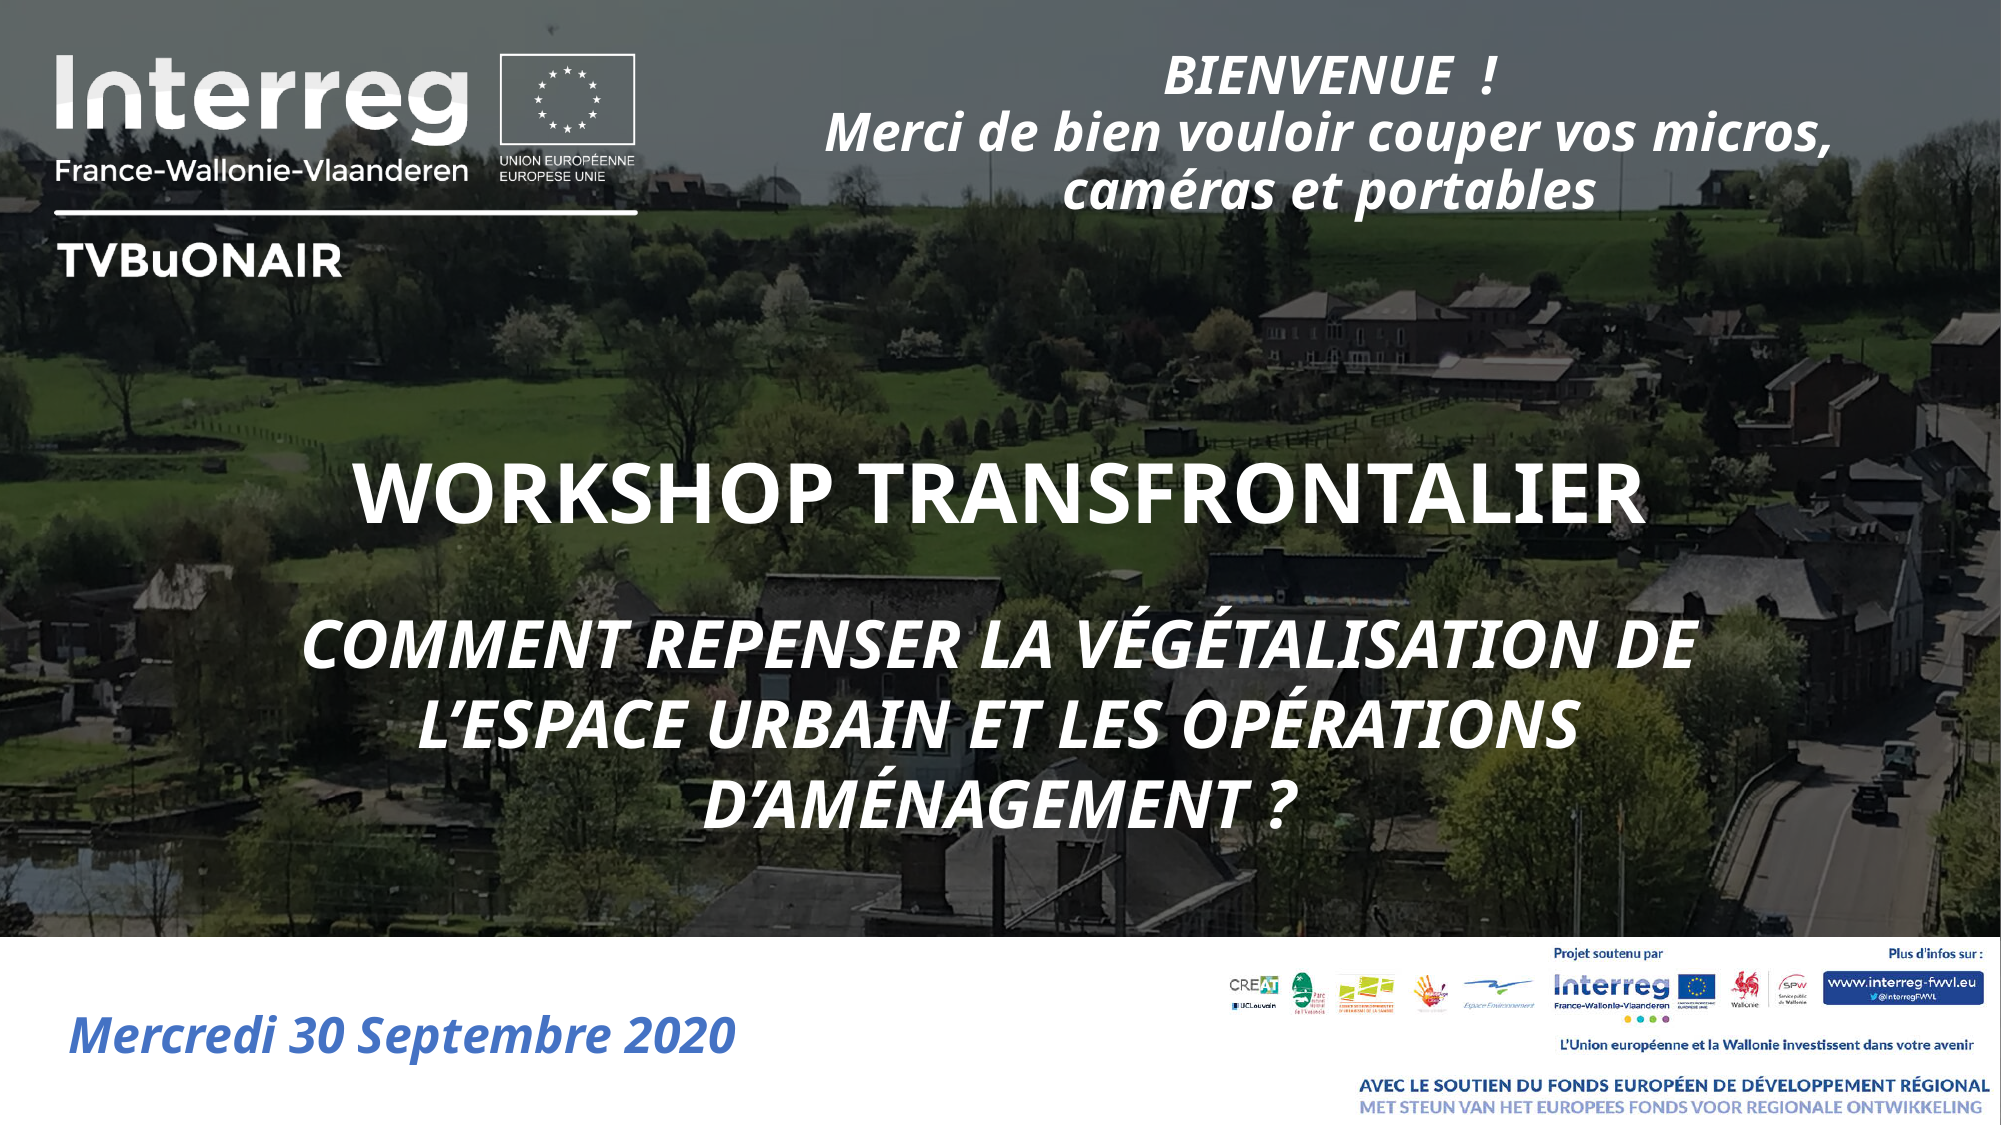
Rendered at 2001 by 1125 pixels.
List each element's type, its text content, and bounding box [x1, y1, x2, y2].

picture [0, 0, 2001, 937]
text_box Mercredi 30 Septembre 2020 [0, 844, 1152, 1073]
subtitle COMMENT REPENSER LA VÉGÉTALISATION DE L’ESPACE URBAIN ET LES OPÉRATIONS D’AMÉNAGEMENT ? [214, 594, 1786, 729]
picture [1182, 941, 2001, 1125]
title WORKSHOP TRANSFRONTALIER [249, 321, 1750, 549]
text_box BIENVENUE ! Merci de bien vouloir couper vos micros, caméras et portables [769, 40, 1892, 229]
